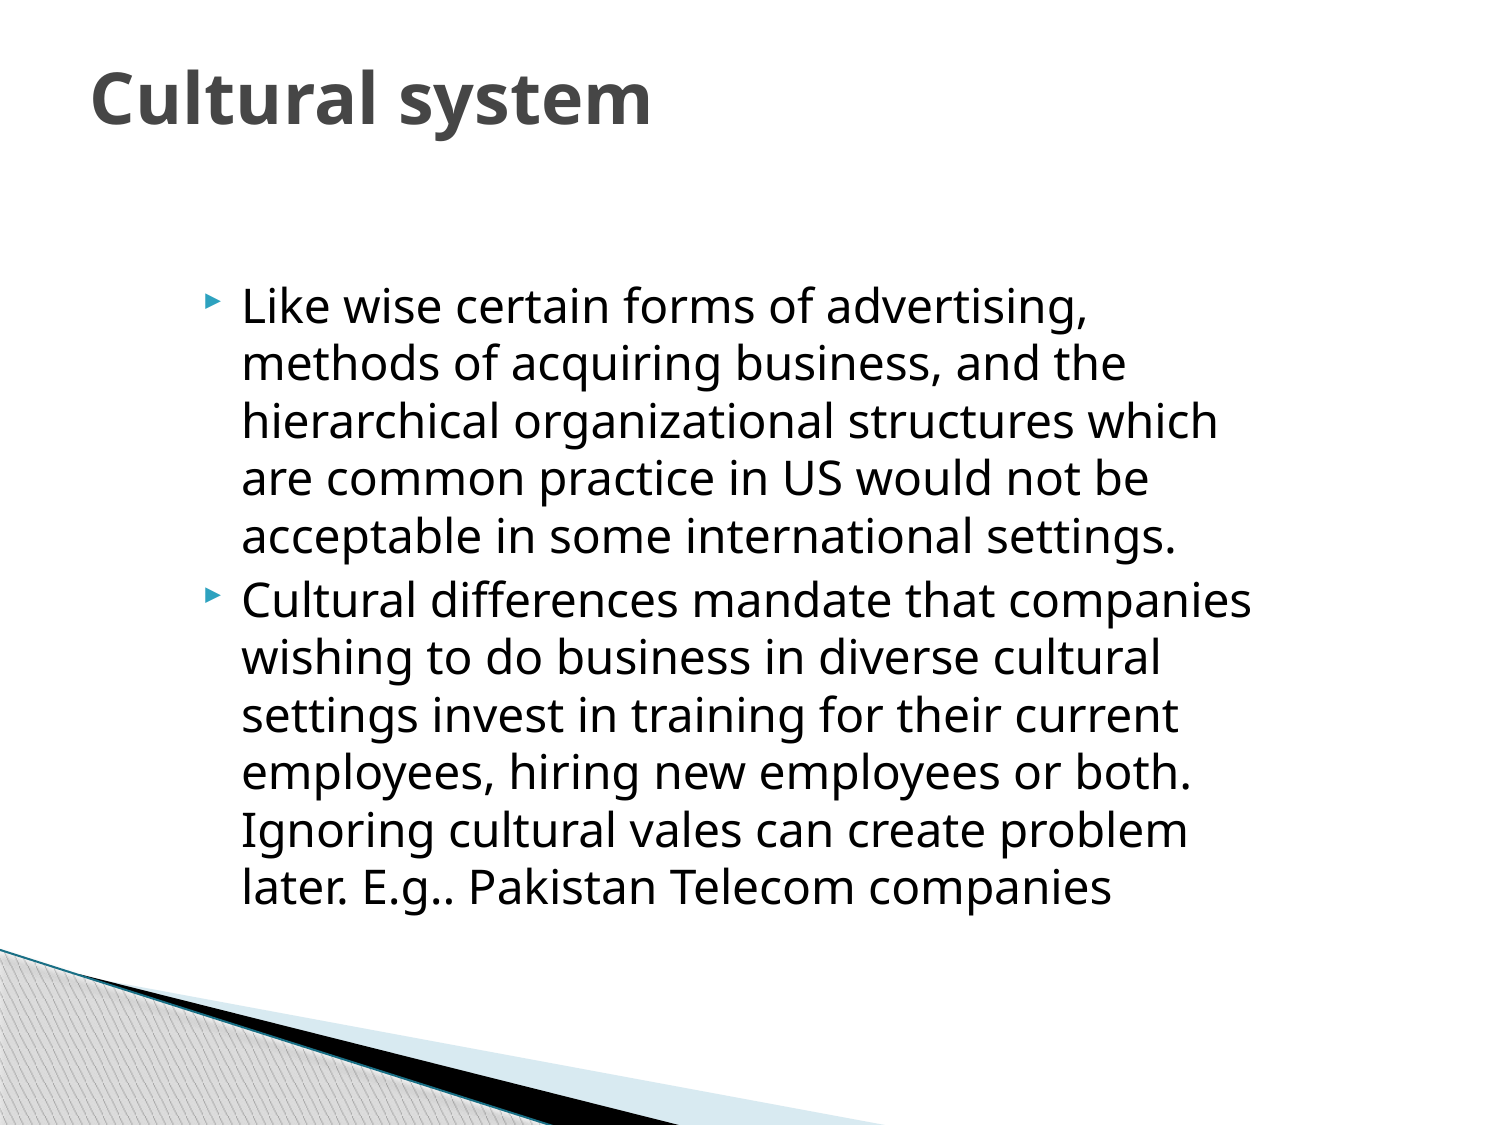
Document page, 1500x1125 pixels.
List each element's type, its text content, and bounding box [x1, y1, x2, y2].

list Like wise certain forms of advertising, methods of acquiring business, and the hierarchical organizational structures which are common practice in US would not be acceptable in some international settings. Cultural differences mandate that companies wishing to do business in diverse cultural settings invest in training for their current employees, hiring new employees or both. Ignoring cultural vales can create problem later. E.g.. Pakistan Telecom companies [171, 268, 1283, 963]
title Cultural system [75, 45, 1425, 233]
